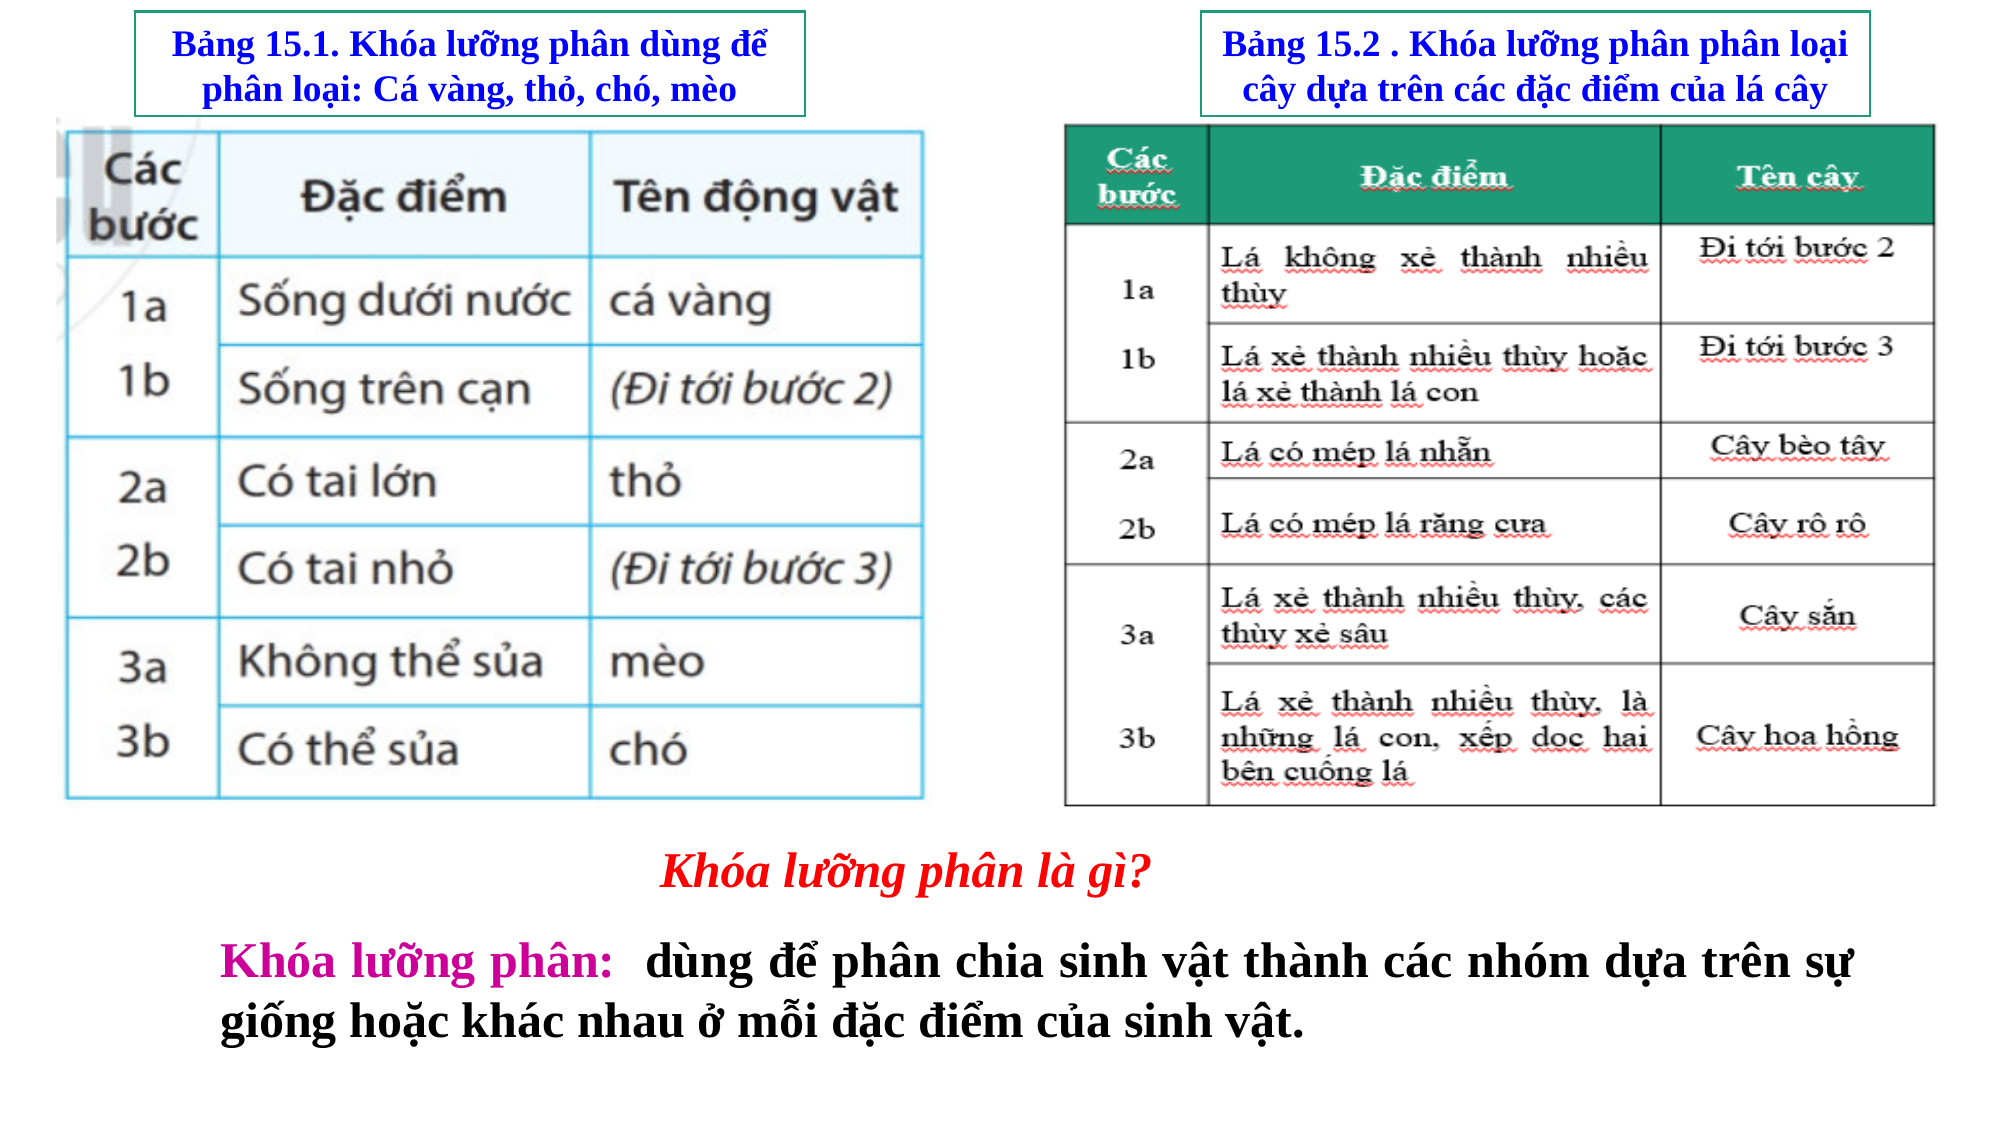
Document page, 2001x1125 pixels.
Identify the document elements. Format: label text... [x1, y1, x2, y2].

text_box Khóa lưỡng phân là gì? [277, 830, 1536, 906]
text_box Khóa lưỡng phân: dùng để phân chia sinh vật thành các nhóm dựa trên sự giống hoặc khác nhau ở mỗi đặc điểm của sinh vật. [205, 920, 1871, 1056]
picture [1054, 117, 1948, 815]
text_box Bảng 15.1. Khóa lưỡng phân dùng để phân loại: Cá vàng, thỏ, chó, mèo [134, 10, 806, 117]
text_box Bảng 15.2 . Khóa lưỡng phân phân loại cây dựa trên các đặc điểm của lá cây [1200, 10, 1871, 117]
picture [56, 117, 933, 815]
